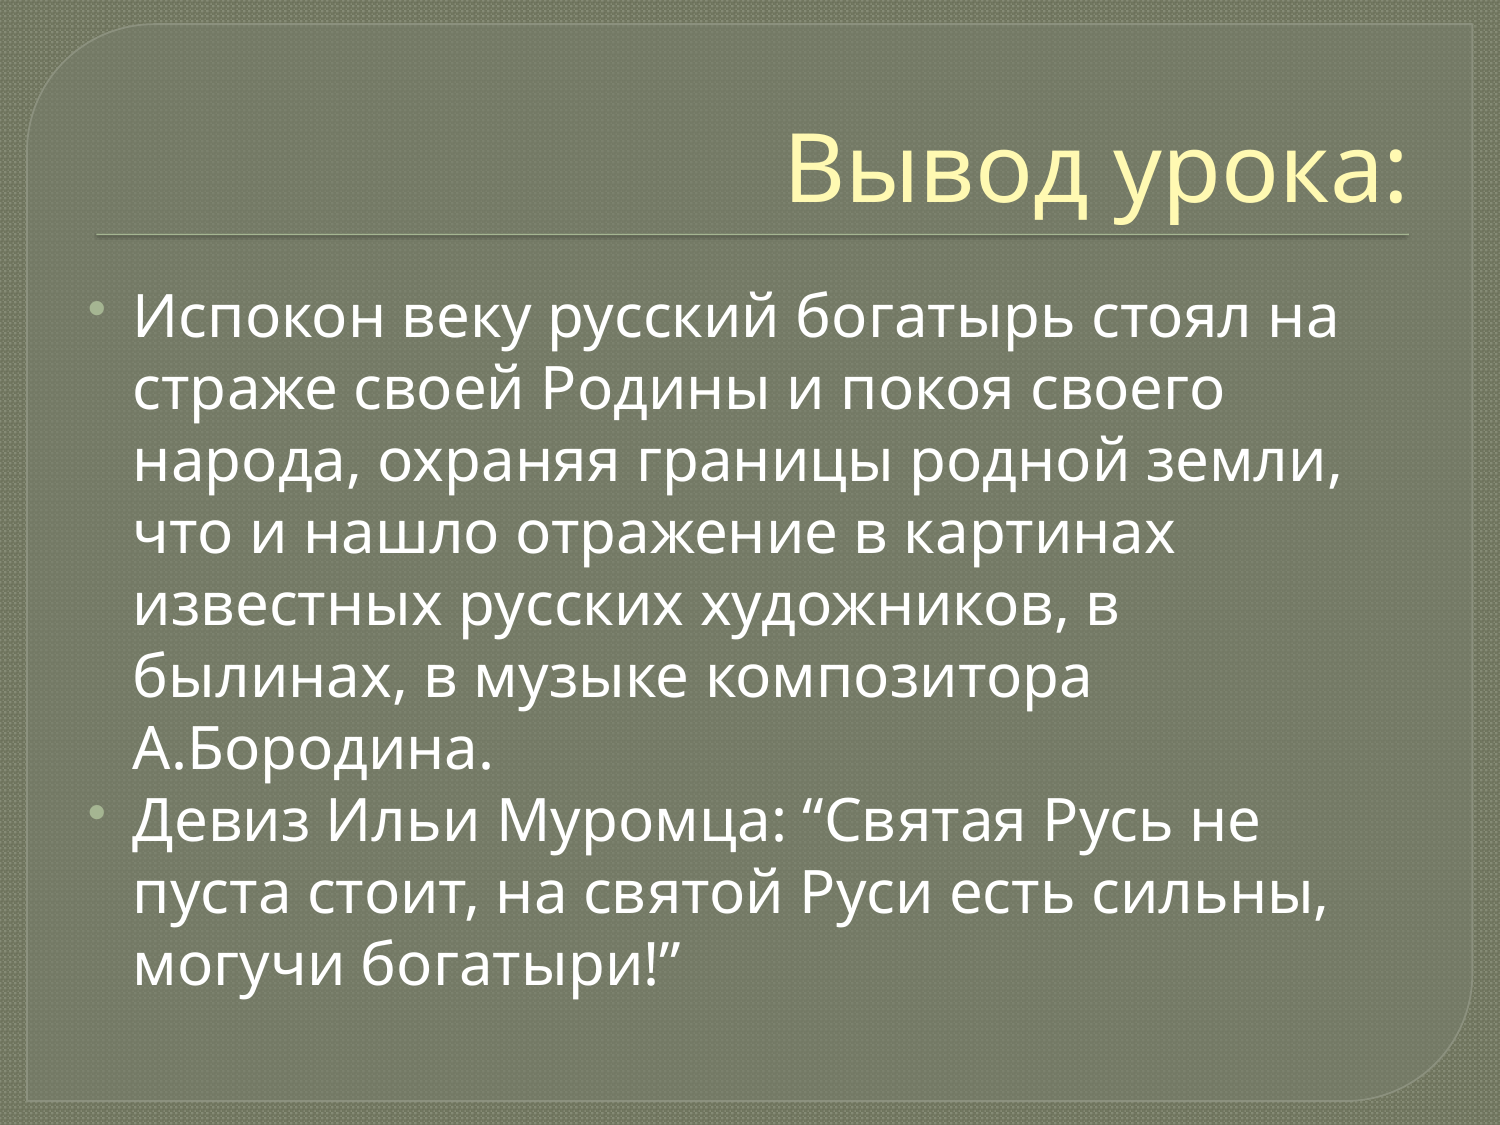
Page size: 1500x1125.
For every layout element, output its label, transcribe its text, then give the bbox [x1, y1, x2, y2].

title Вывод урока: [75, 41, 1425, 230]
list Испокон веку русский богатырь стоял на страже своей Родины и покоя своего народа, охраняя границы родной земли, что и нашло отражение в картинах известных русских художников, в былинах, в музыке композитора А.Бородина. Девиз Ильи Муромца: “Святая Русь не пуста стоит, на святой Руси есть сильны, могучи богатыри!” [75, 270, 1425, 1013]
